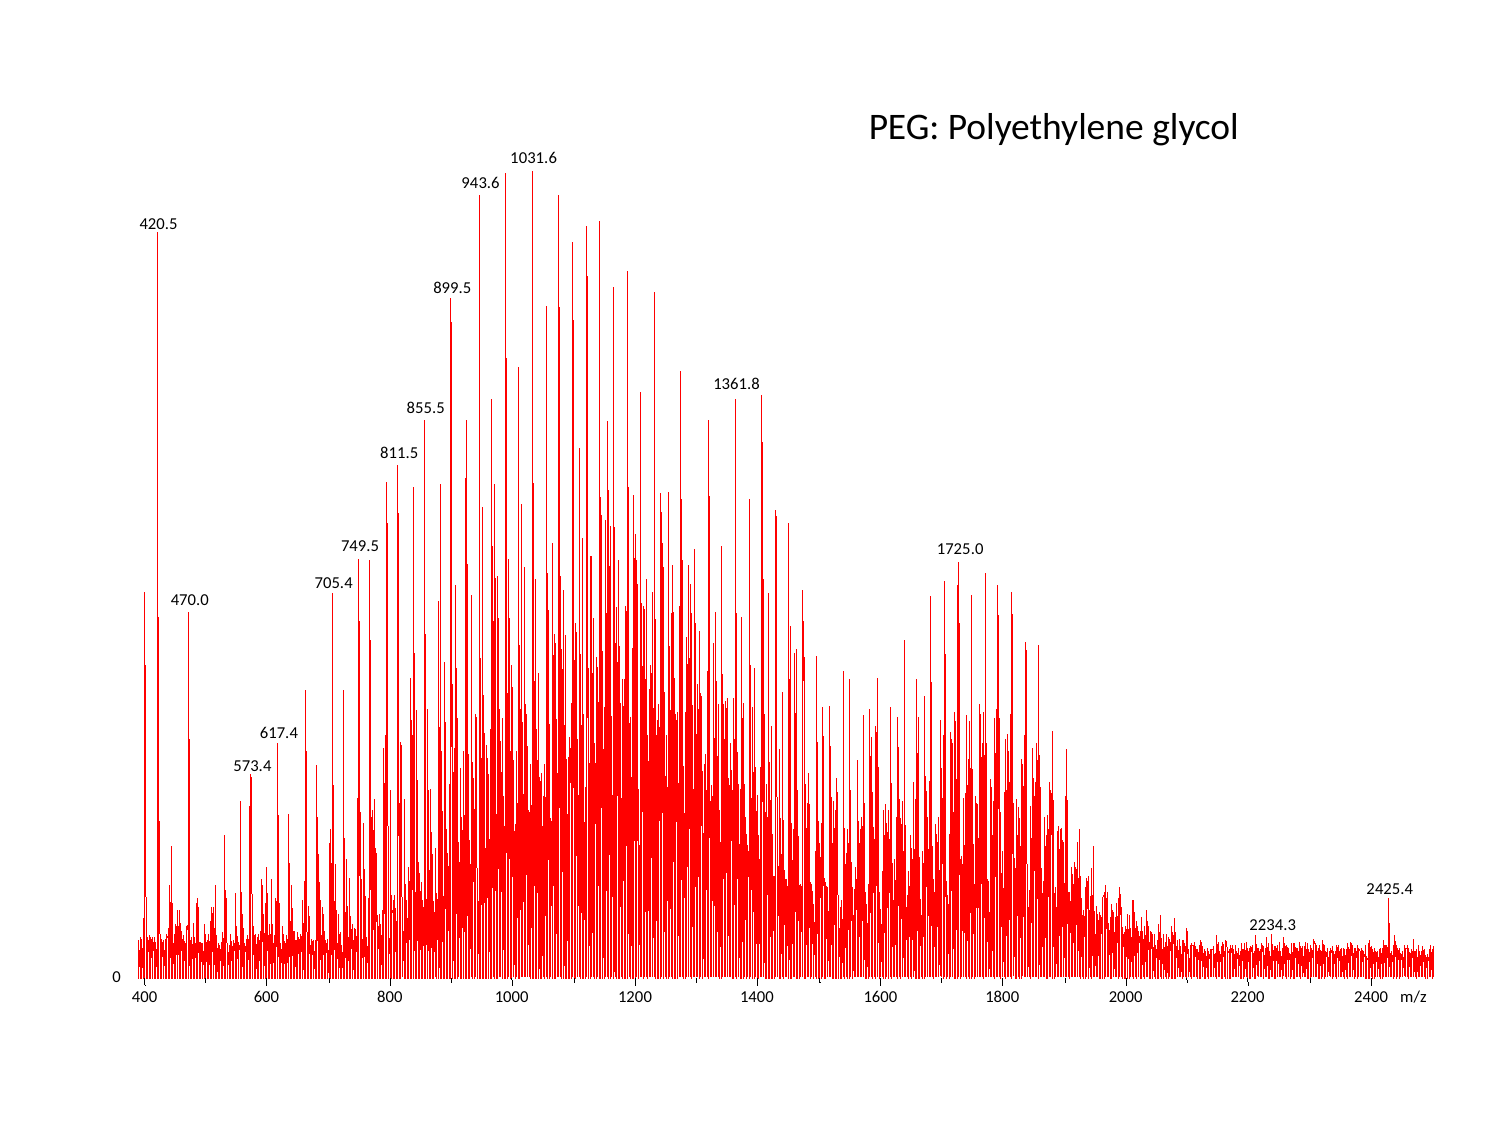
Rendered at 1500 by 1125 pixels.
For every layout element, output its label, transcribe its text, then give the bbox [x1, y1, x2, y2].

text_box 2400 [1354, 985, 1389, 1006]
text_box m/z [1400, 985, 1427, 1006]
text_box 1031.6 [510, 146, 558, 167]
text_box 2425.4 [1366, 878, 1414, 899]
text_box 400 [131, 985, 158, 1006]
text_box 1800 [985, 985, 1020, 1006]
text_box 420.5 [139, 212, 178, 233]
text_box 811.5 [380, 442, 419, 463]
text_box PEG: Polyethylene glycol [853, 94, 1254, 154]
text_box 749.5 [341, 534, 380, 555]
text_box 2234.3 [1249, 913, 1297, 935]
text_box 899.5 [433, 276, 472, 297]
text_box 1725.0 [936, 537, 984, 558]
text_box 573.4 [233, 754, 272, 775]
text_box 470.0 [170, 589, 210, 610]
text_box 800 [377, 985, 403, 1006]
text_box 1600 [863, 985, 898, 1006]
text_box 0 [112, 965, 121, 986]
text_box 617.4 [259, 721, 299, 742]
text_box 1400 [740, 985, 775, 1006]
text_box 855.5 [406, 396, 446, 417]
text_box 2200 [1230, 985, 1265, 1006]
text_box 2000 [1108, 985, 1144, 1006]
text_box 1200 [618, 985, 653, 1006]
text_box 943.6 [461, 171, 500, 192]
text_box 705.4 [314, 571, 353, 592]
text_box 600 [253, 985, 280, 1006]
text_box 1000 [494, 985, 529, 1006]
text_box 1361.8 [713, 373, 761, 394]
text_box [138, 171, 1434, 979]
